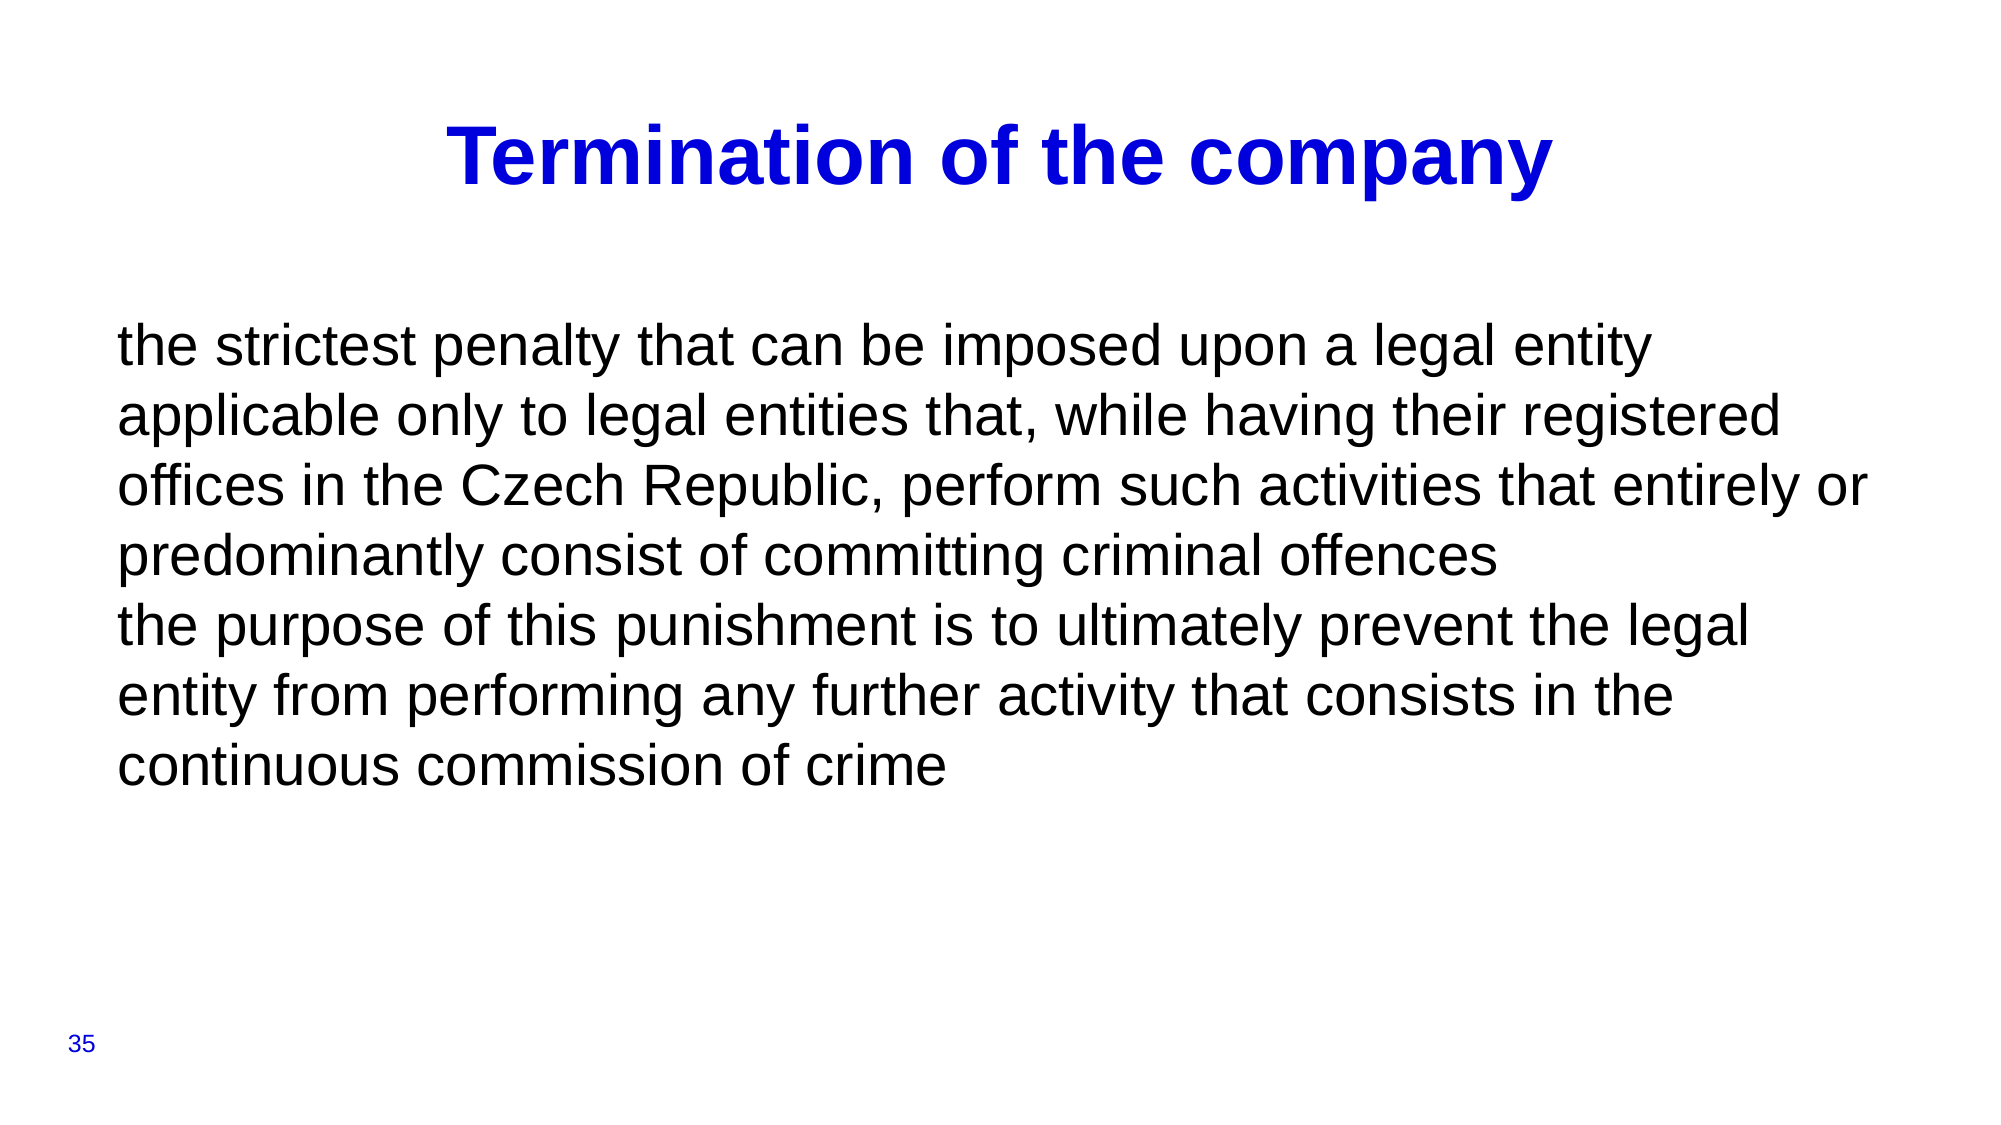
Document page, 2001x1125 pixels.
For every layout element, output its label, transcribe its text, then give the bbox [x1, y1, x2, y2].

list the strictest penalty that can be imposed upon a legal entity applicable only to legal entities that, while having their registered offices in the Czech Republic, perform such activities that entirely or predominantly consist of committing criminal offences the purpose of this punishment is to ultimately prevent the legal entity from performing any further activity that consists in the continuous commission of crime [117, 307, 1882, 957]
title Termination of the company [118, 118, 1883, 193]
slide_number 35 [67, 1021, 110, 1063]
